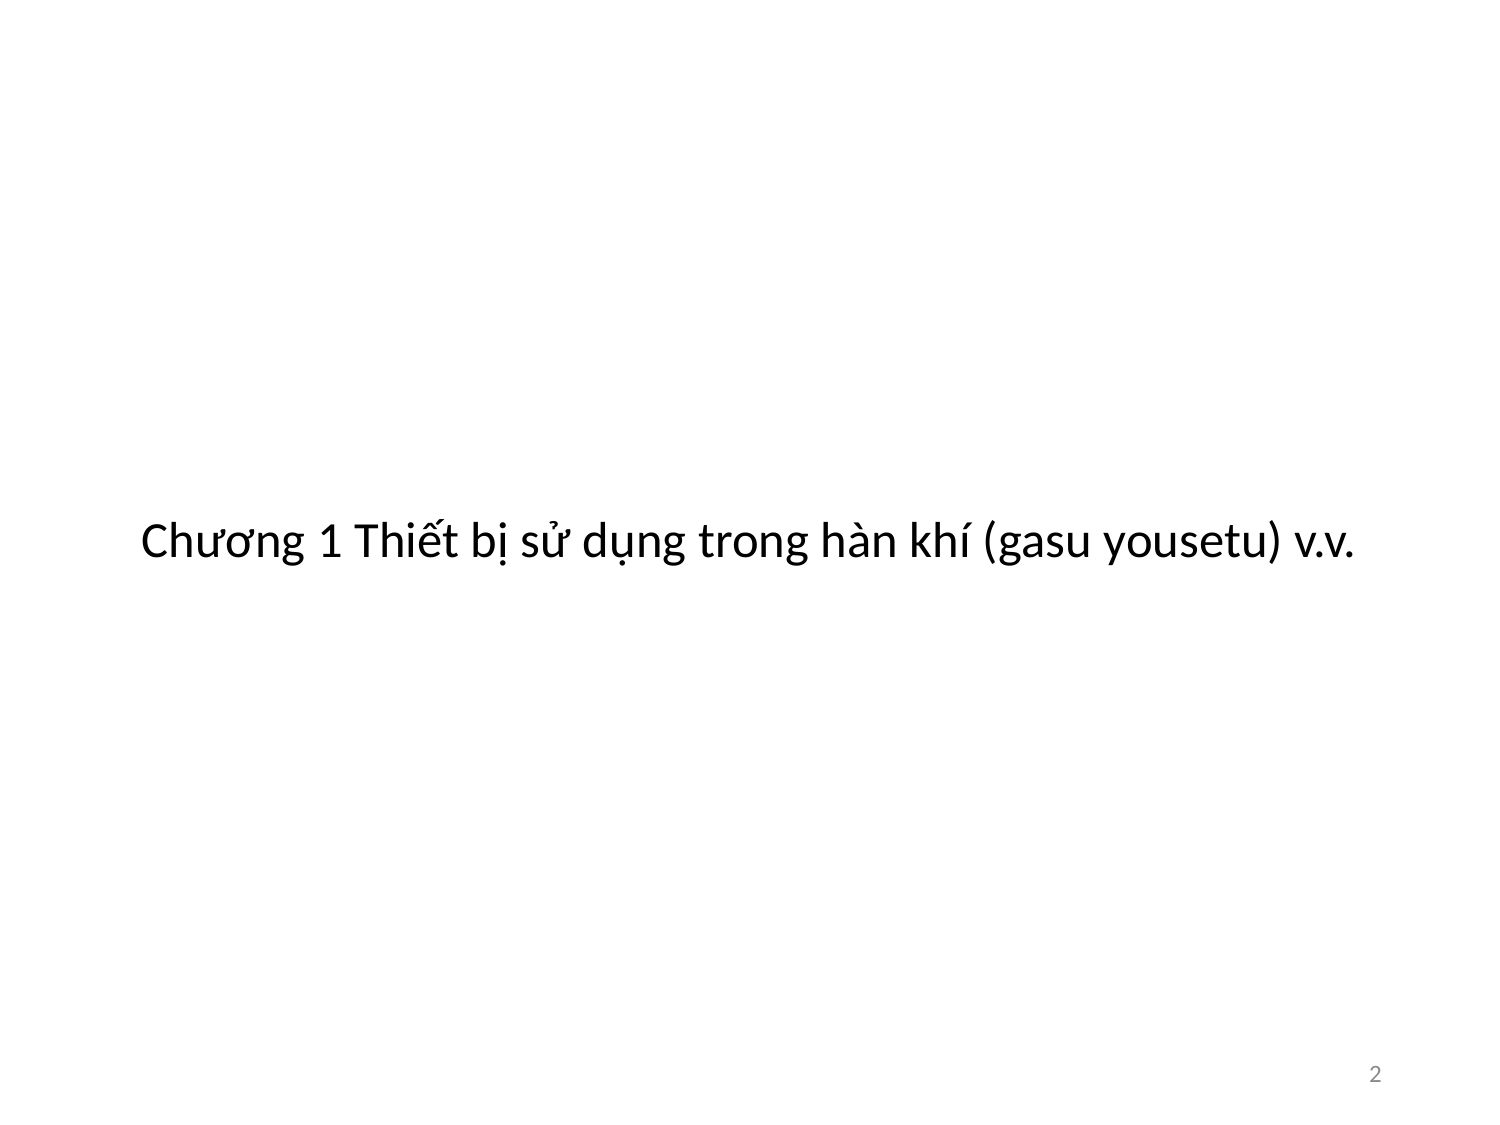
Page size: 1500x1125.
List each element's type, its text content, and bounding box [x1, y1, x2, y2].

slide_number 2 [1059, 1042, 1397, 1103]
title Chương 1 Thiết bị sử dụng trong hàn khí (gasu yousetu) v.v. [112, 477, 1388, 576]
